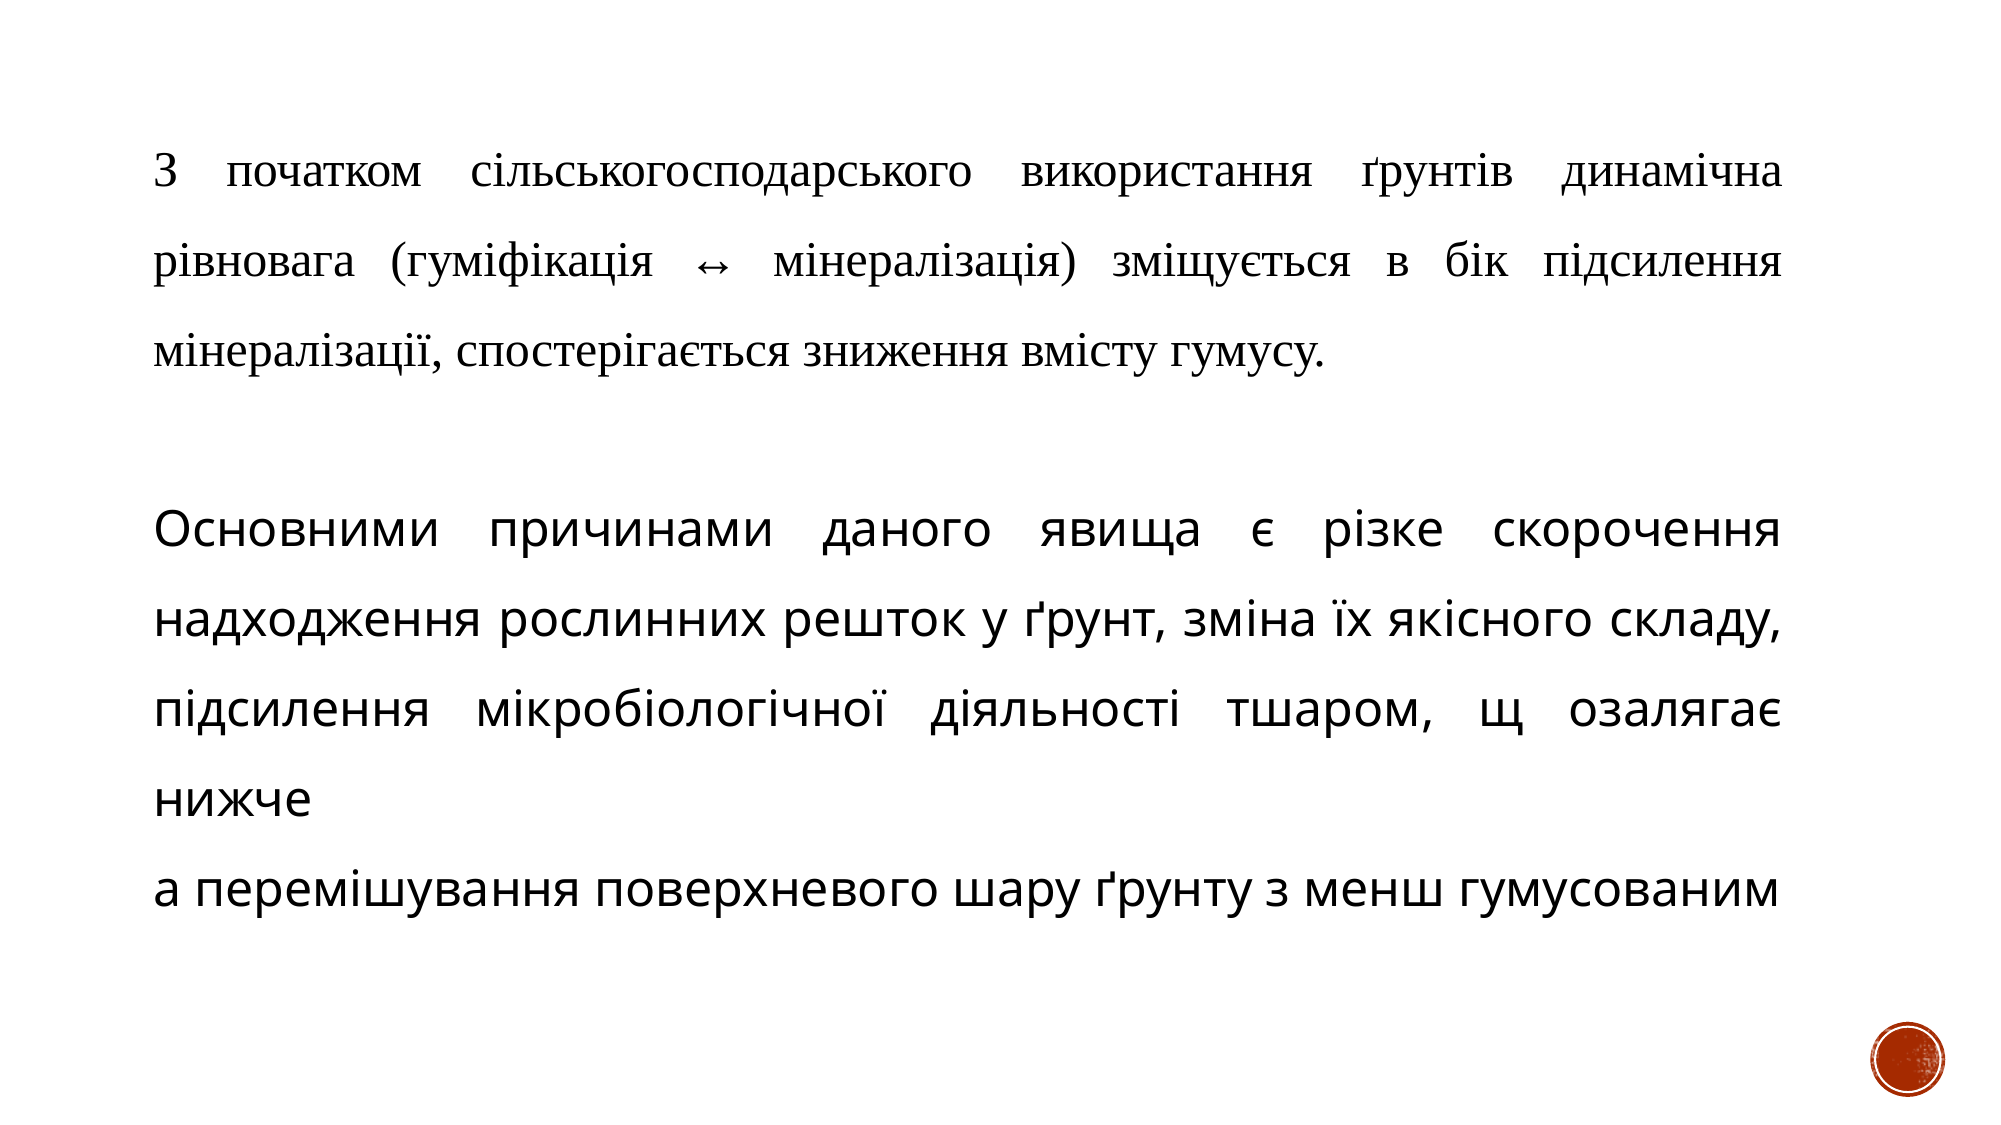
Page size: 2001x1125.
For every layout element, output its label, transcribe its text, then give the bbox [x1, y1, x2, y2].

text_box З початком сільськогосподарського використання ґрунтів динамічна рівновага (гуміфікація ↔ мінералізація) зміщується в бік підсилення мінералізації, спостерігається зниження вмісту гумусу. Основними причинами даного явища є різке скорочення надходження рослинних решток у ґрунт, зміна їх якісного складу, підсилення мікробіологічної діяльності тшаром, щ озалягає нижче а перемішування поверхневого шару ґрунту з менш гумусованим [138, 99, 1798, 924]
